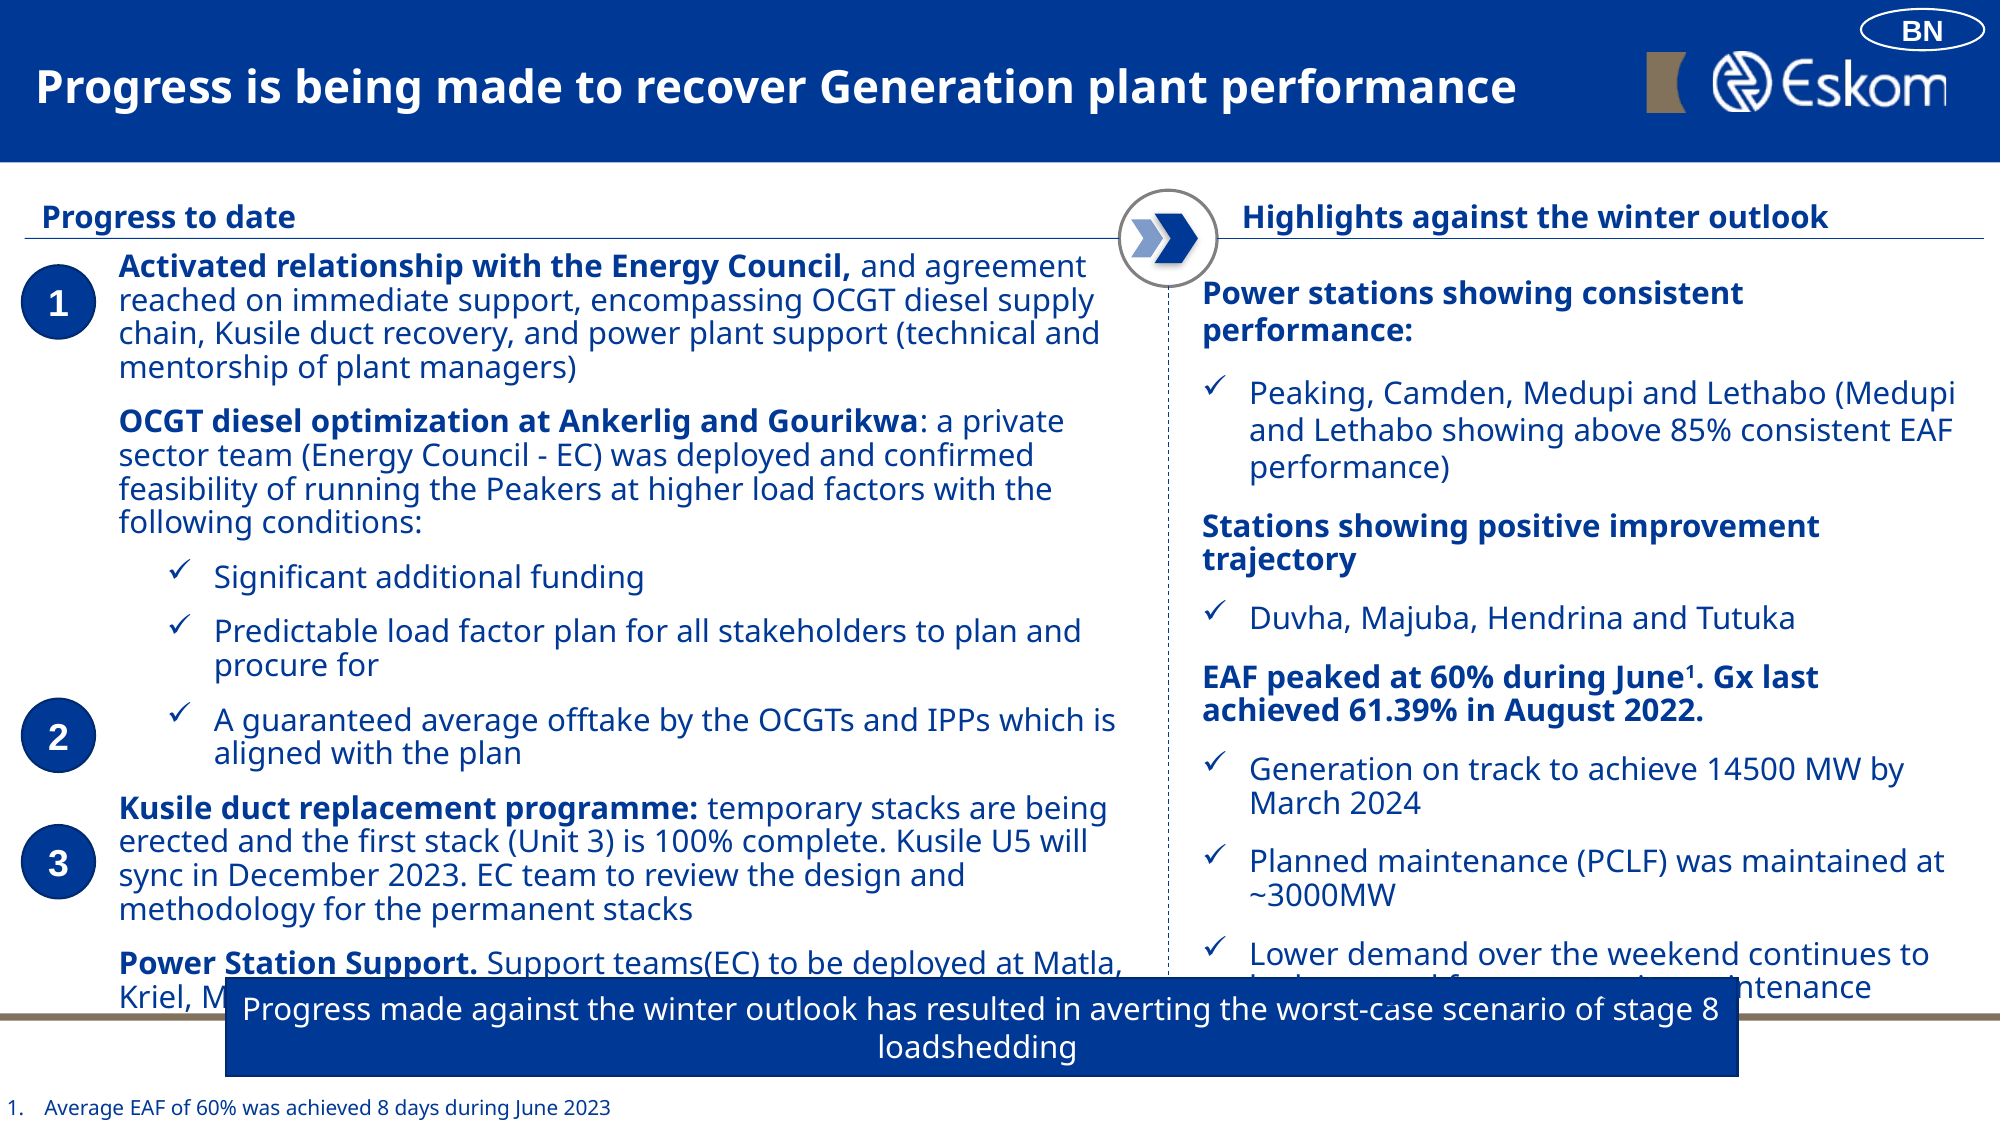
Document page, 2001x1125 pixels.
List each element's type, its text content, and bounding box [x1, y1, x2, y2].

text_box Progress made against the winter outlook has resulted in averting the worst-case scenario of stage 8 loadshedding [225, 977, 1739, 1077]
text_box 1 [20, 264, 97, 340]
text_box 2 [20, 697, 97, 774]
text_box 3 [20, 823, 97, 900]
text_box Progress to date [26, 239, 469, 243]
text_box Progress to date [26, 190, 469, 238]
text_box Activated relationship with the Energy Council, and agreement reached on immediate support, encompassing OCGT diesel supply chain, Kusile duct recovery, and power plant support (technical and mentorship of plant managers) OCGT diesel optimization at Ankerlig and Gourikwa: a private sector team (Energy Council - EC) was deployed and confirmed feasibility of running the Peakers at higher load factors with the following conditions: Significant additional funding Predictable load factor plan for all stakeholders to plan and procure for A guaranteed average offtake by the OCGTs and IPPs which is aligned with the plan Kusile duct replacement programme: temporary stacks are being erected and the first stack (Unit 3) is 100% complete. Kusile U5 will sync in December 2023. EC team to review the design and methodology for the permanent stacks Power Station Support. Support teams(EC) to be deployed at Matla, Kriel, Majuba, Kusile, Kendal, Tutuka and OCGT’s [52, 243, 1154, 997]
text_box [1119, 190, 1218, 287]
text_box BN [1859, 7, 1986, 52]
text_box Average EAF of 60% was achieved 8 days during June 2023 [0, 1087, 1993, 1125]
text_box Highlights against the winter outlook [1227, 190, 1943, 238]
title Progress is being made to recover Generation plant performance [20, 33, 1620, 143]
text_box Highlights against the winter outlook [1227, 239, 1943, 243]
text_box Power stations showing consistent performance: Peaking, Camden, Medupi and Lethabo (Medupi and Lethabo showing above 85% consistent EAF performance) Stations showing positive improvement trajectory Duvha, Majuba, Hendrina and Tutuka EAF peaked at 60% during June1. Gx last achieved 61.39% in August 2022. Generation on track to achieve 14500 MW by March 2024 Planned maintenance (PCLF) was maintained at ~3000MW Lower demand over the weekend continues to be leveraged for opportunity maintenance [1187, 265, 1976, 1070]
